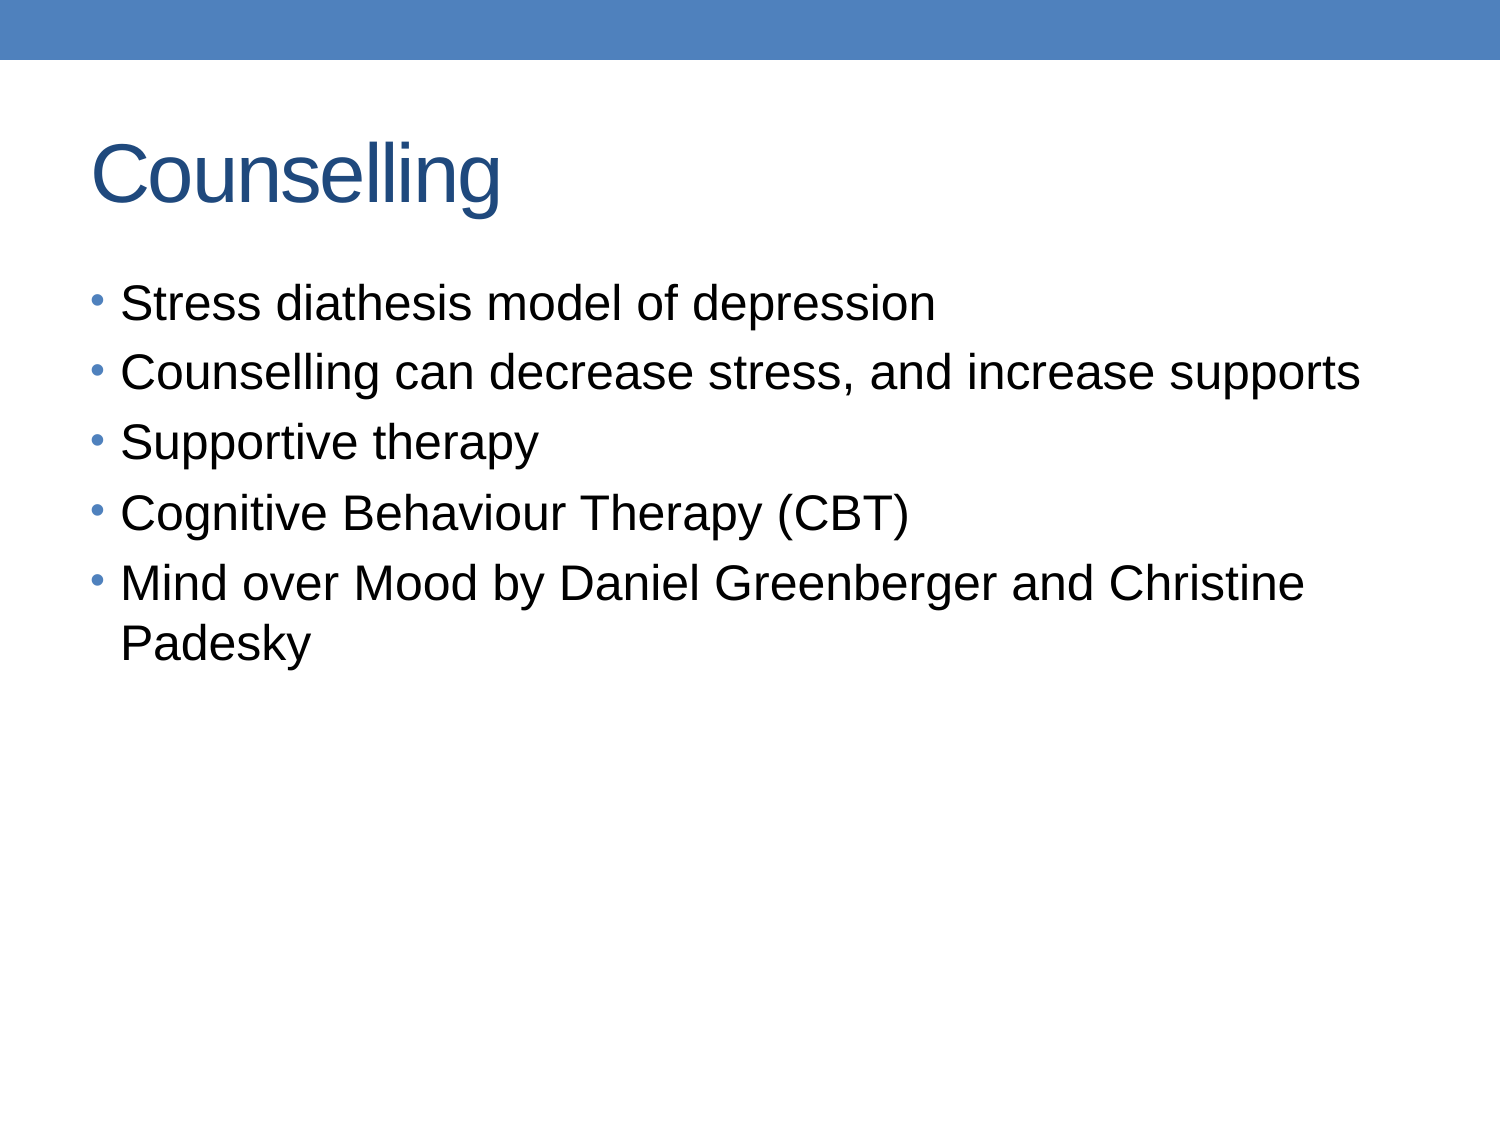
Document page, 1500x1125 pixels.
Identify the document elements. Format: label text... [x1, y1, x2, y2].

title Counselling [75, 87, 1425, 250]
list Stress diathesis model of depression Counselling can decrease stress, and increase supports Supportive therapy Cognitive Behaviour Therapy (CBT) Mind over Mood by Daniel Greenberger and Christine Padesky [75, 262, 1425, 1063]
